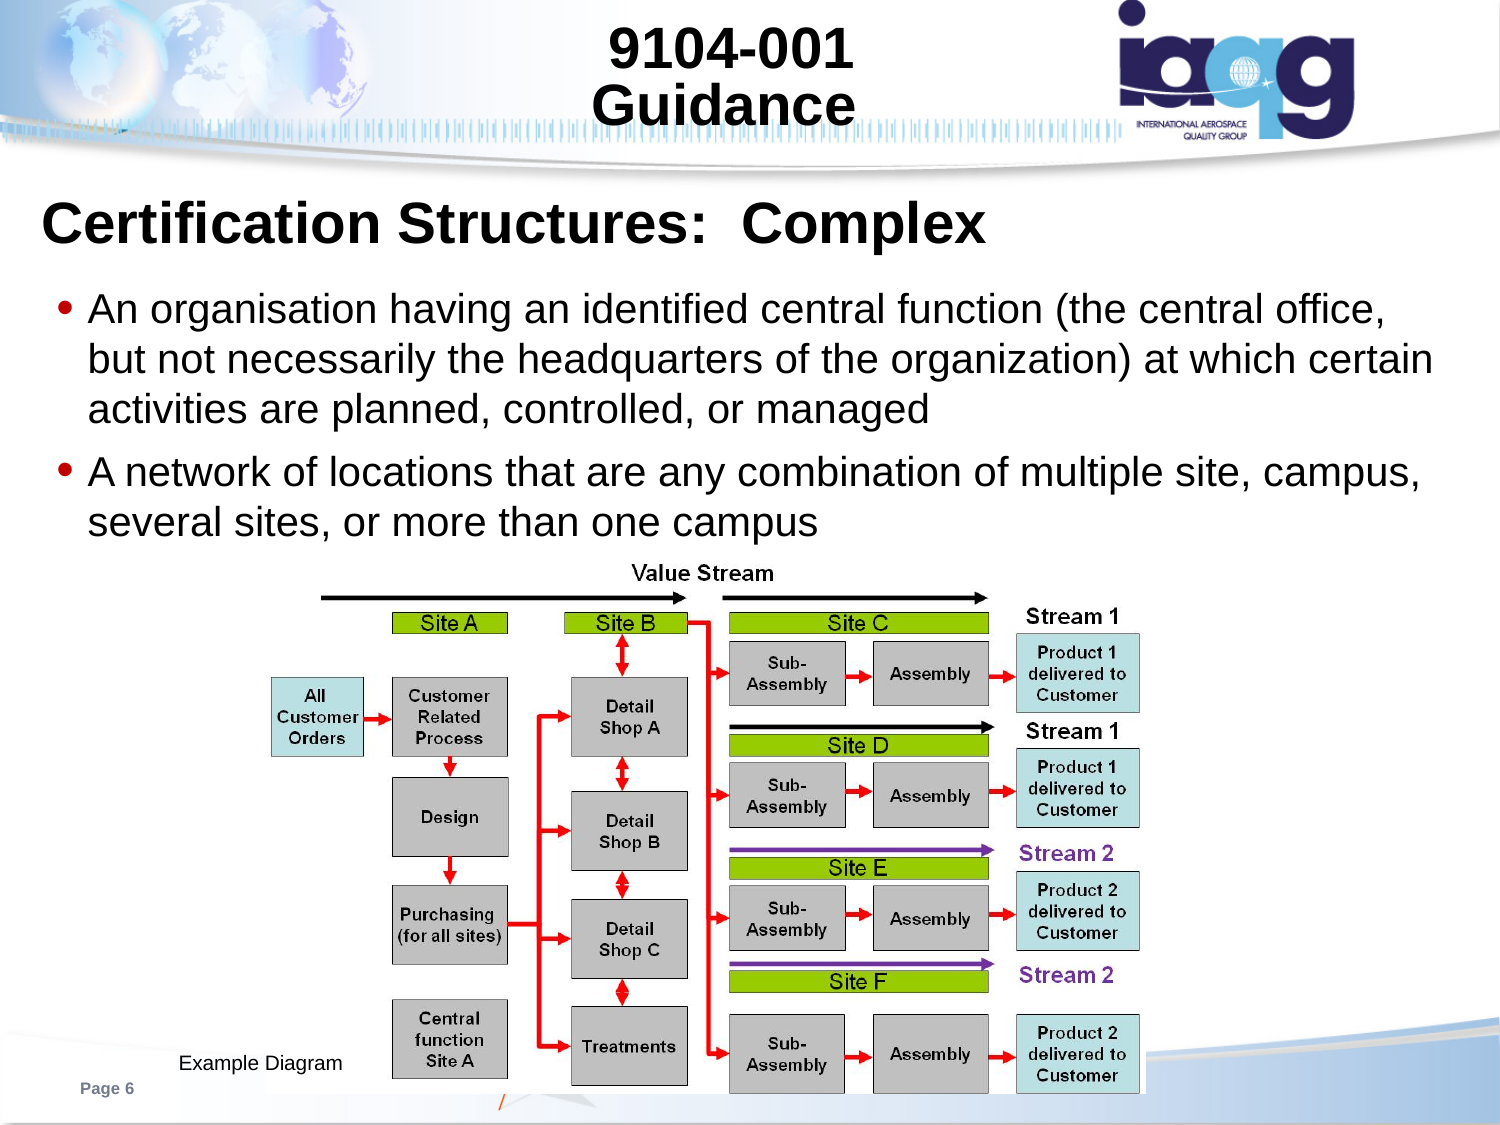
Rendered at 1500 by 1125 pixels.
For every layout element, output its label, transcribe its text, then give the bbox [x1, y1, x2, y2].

text_box 9104-001 Guidance [407, 19, 1057, 136]
title Certification Structures: Complex [41, 165, 1459, 266]
picture [0, 0, 1500, 1125]
slide_number Page 6 [52, 1070, 231, 1107]
text_box Example Diagram [135, 1041, 260, 1082]
list An organisation having an identified central function (the central office, but not necessarily the headquarters of the organization) at which certain activities are planned, controlled, or managed A network of locations that are any combination of multiple site, campus, several sites, or more than one campus [41, 266, 1459, 925]
